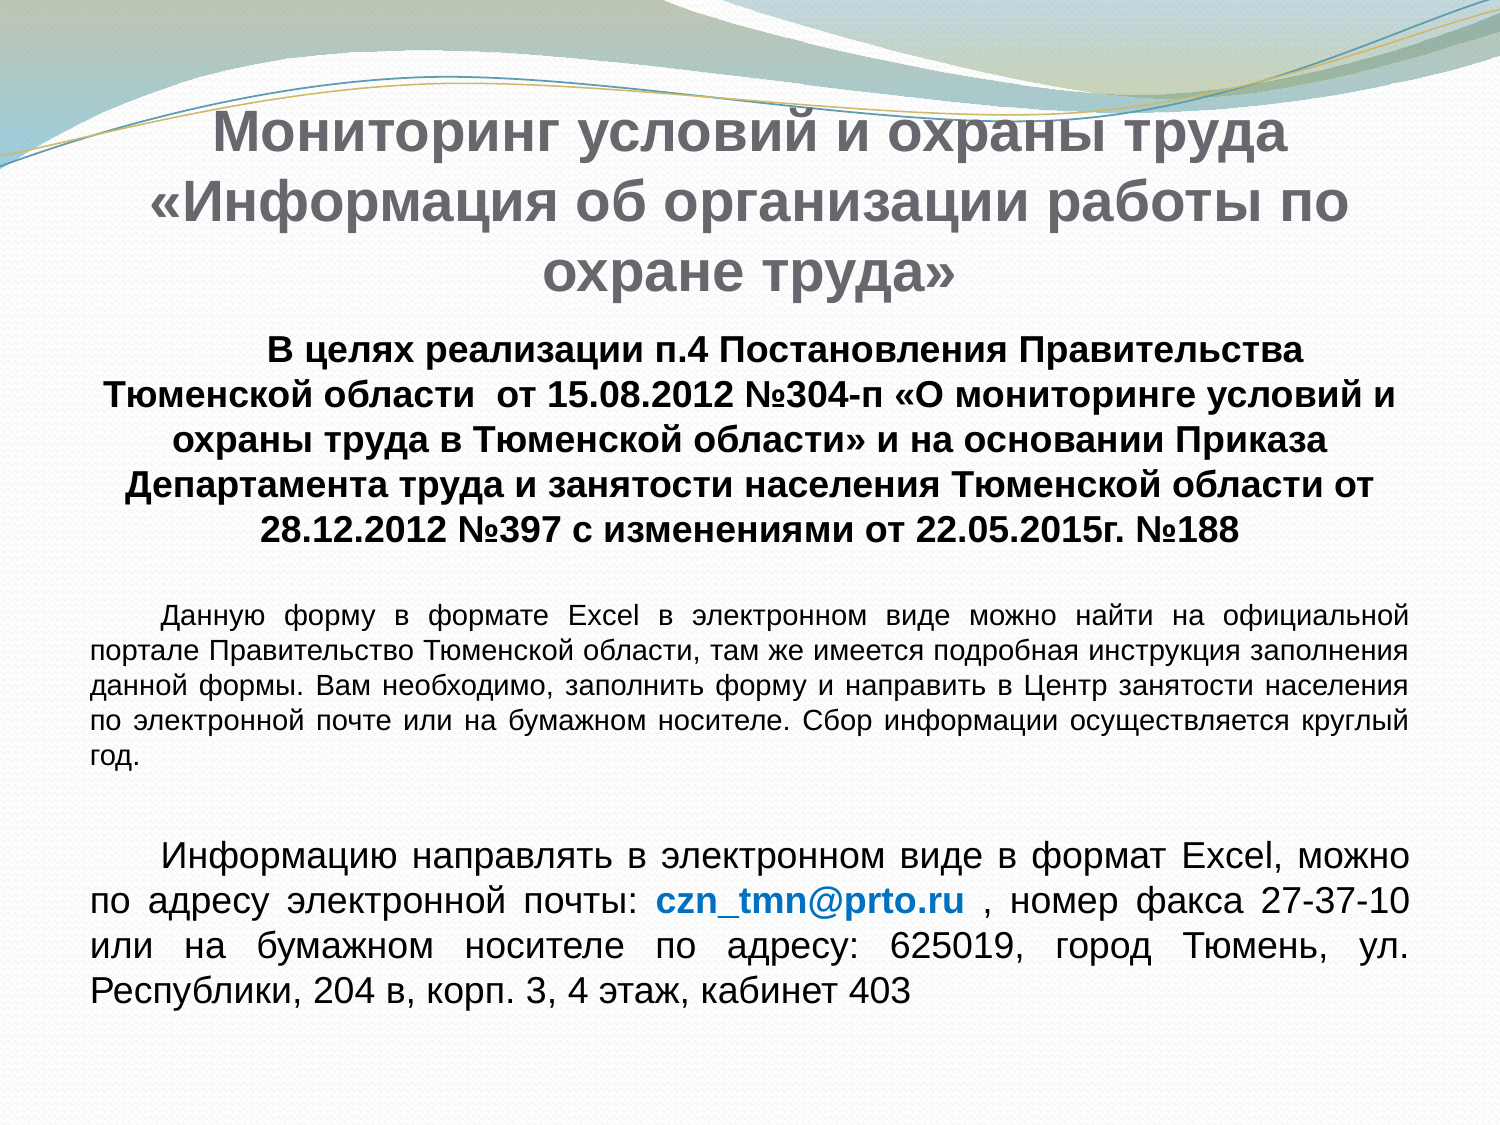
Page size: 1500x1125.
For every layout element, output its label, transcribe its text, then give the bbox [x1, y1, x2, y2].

title Мониторинг условий и охраны труда «Информация об организации работы по охране труда» [75, 115, 1425, 303]
list В целях реализации п.4 Постановления Правительства Тюменской области от 15.08.2012 №304-п «О мониторинге условий и охраны труда в Тюменской области» и на основании Приказа Департамента труда и занятости населения Тюменской области от 28.12.2012 №397 с изменениями от 22.05.2015г. №188 Данную форму в формате Excel в электронном виде можно найти на официальной портале Правительство Тюменской области, там же имеется подробная инструкция заполнения данной формы. Вам необходимо, заполнить форму и направить в Центр занятости населения по электронной почте или на бумажном носителе. Сбор информации осуществляется круглый год. Информацию направлять в электронном виде в формат Excel, можно по адресу электронной почты: czn_tmn@prto.ru , номер факса 27-37-10 или на бумажном носителе по адресу: 625019, город Тюмень, ул. Республики, 204 в, корп. 3, 4 этаж, кабинет 403 [75, 317, 1425, 1038]
